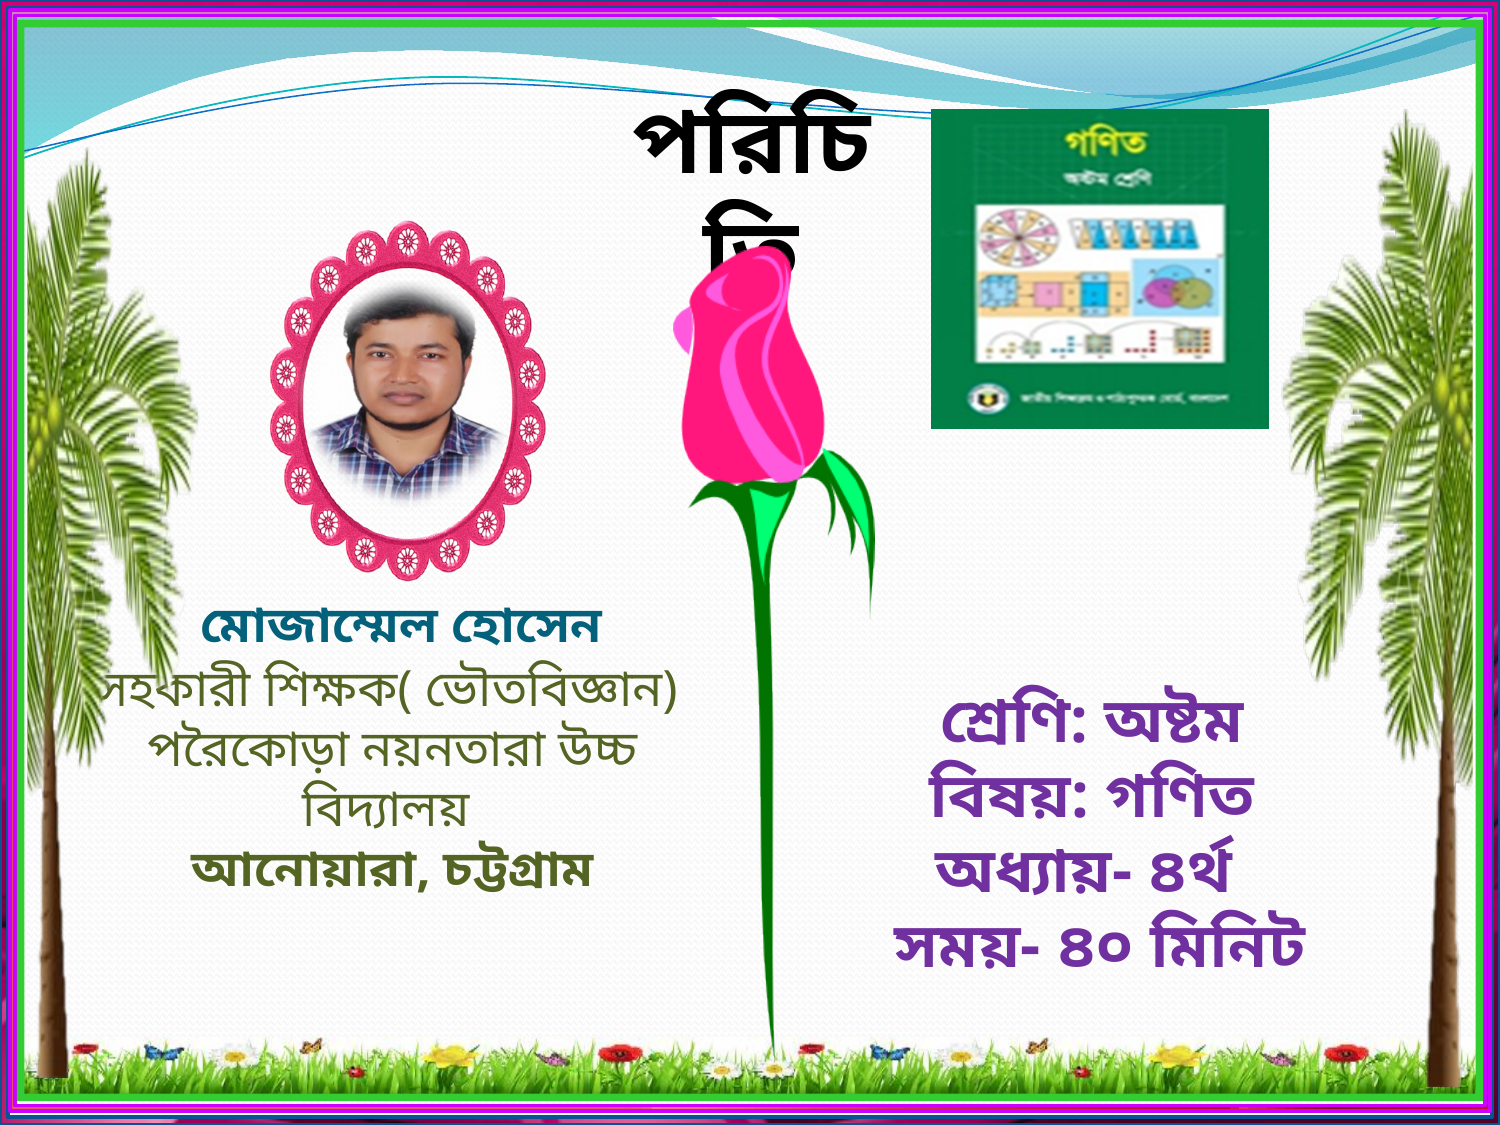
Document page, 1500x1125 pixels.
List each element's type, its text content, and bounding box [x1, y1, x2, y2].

picture [2, 2, 1498, 1123]
text_box পরিচিতি [595, 74, 908, 310]
text_box মোজাম্মেল হোসেন সহকারী শিক্ষক( ভৌতবিজ্ঞান) পরৈকোড়া নয়নতারা উচ্চ বিদ্যালয় আনোয়ারা, চট্টগ্রাম [254, 568, 666, 964]
picture [672, 246, 875, 1062]
picture [252, 203, 564, 603]
picture [25, 1037, 877, 1093]
picture [931, 108, 1473, 1087]
picture [27, 147, 248, 1078]
text_box শ্রেণি: অষ্টম বিষয়: গণিত অধ্যায়- ৪র্থ সময়- ৪০ মিনিট [877, 672, 1323, 1125]
picture [233, 617, 240, 627]
picture [12, 12, 1488, 1109]
